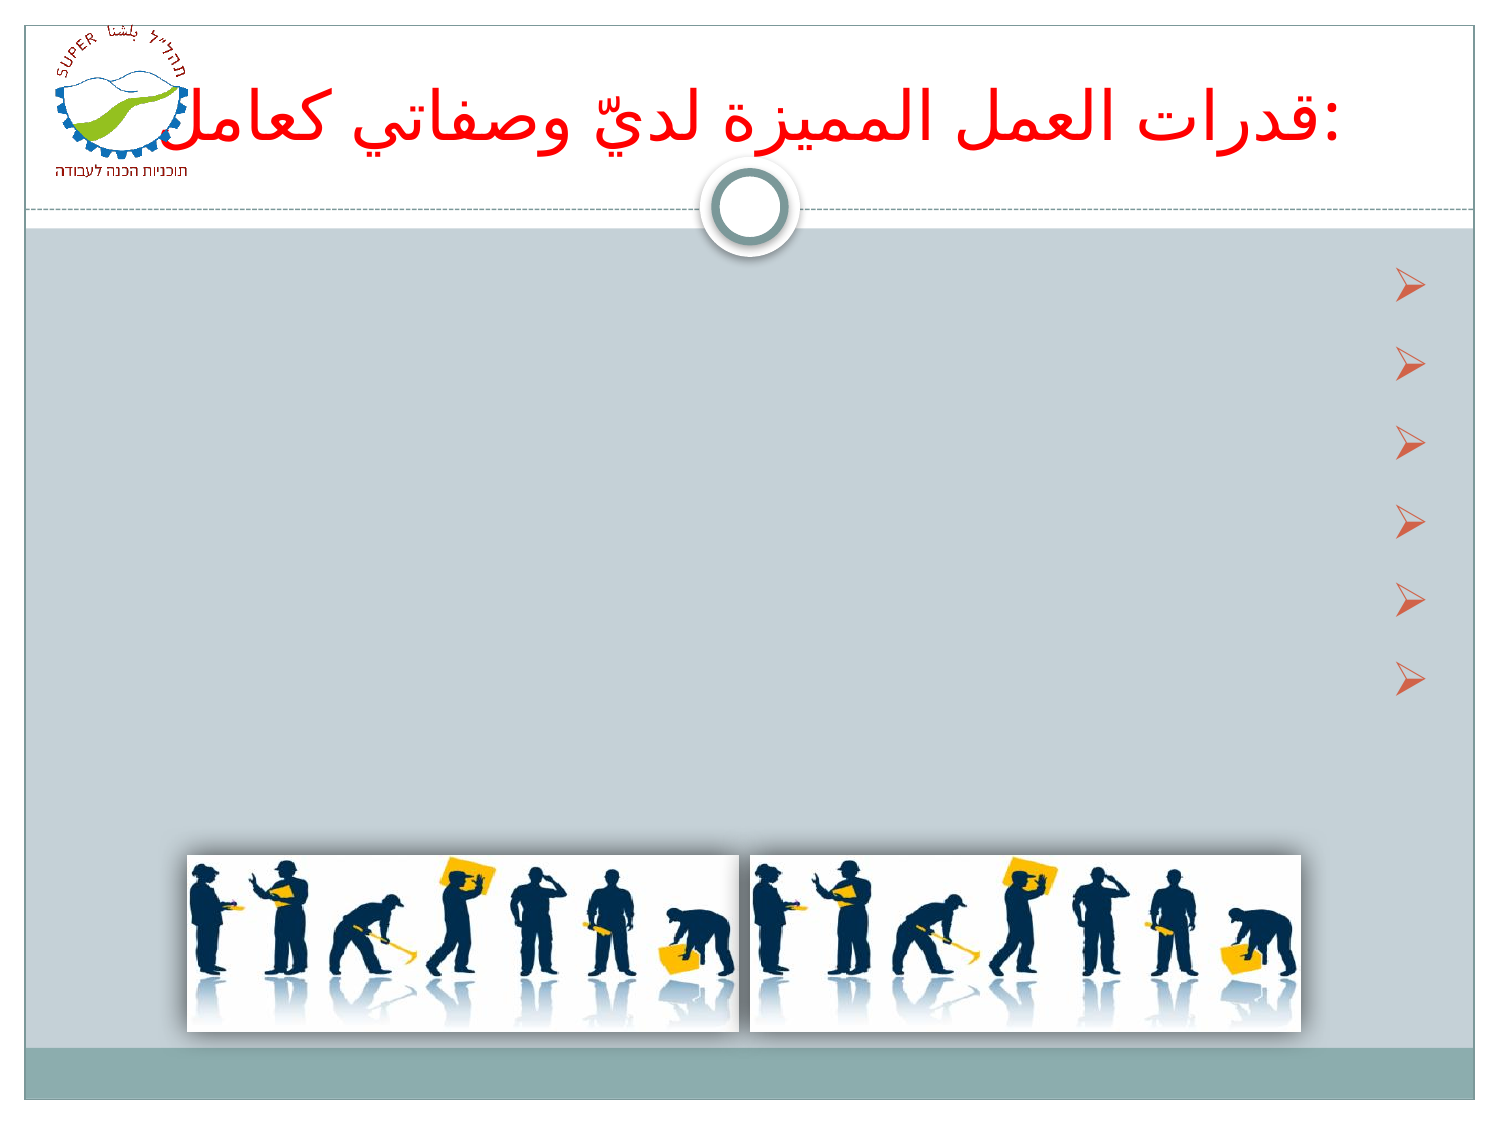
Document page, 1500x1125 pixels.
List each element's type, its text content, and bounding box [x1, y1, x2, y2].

list [49, 250, 1445, 1001]
title قدرات العمل المميزة لديّ وصفاتي كعامل: [200, 37, 1450, 162]
picture [49, 18, 194, 182]
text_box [187, 855, 1301, 1032]
